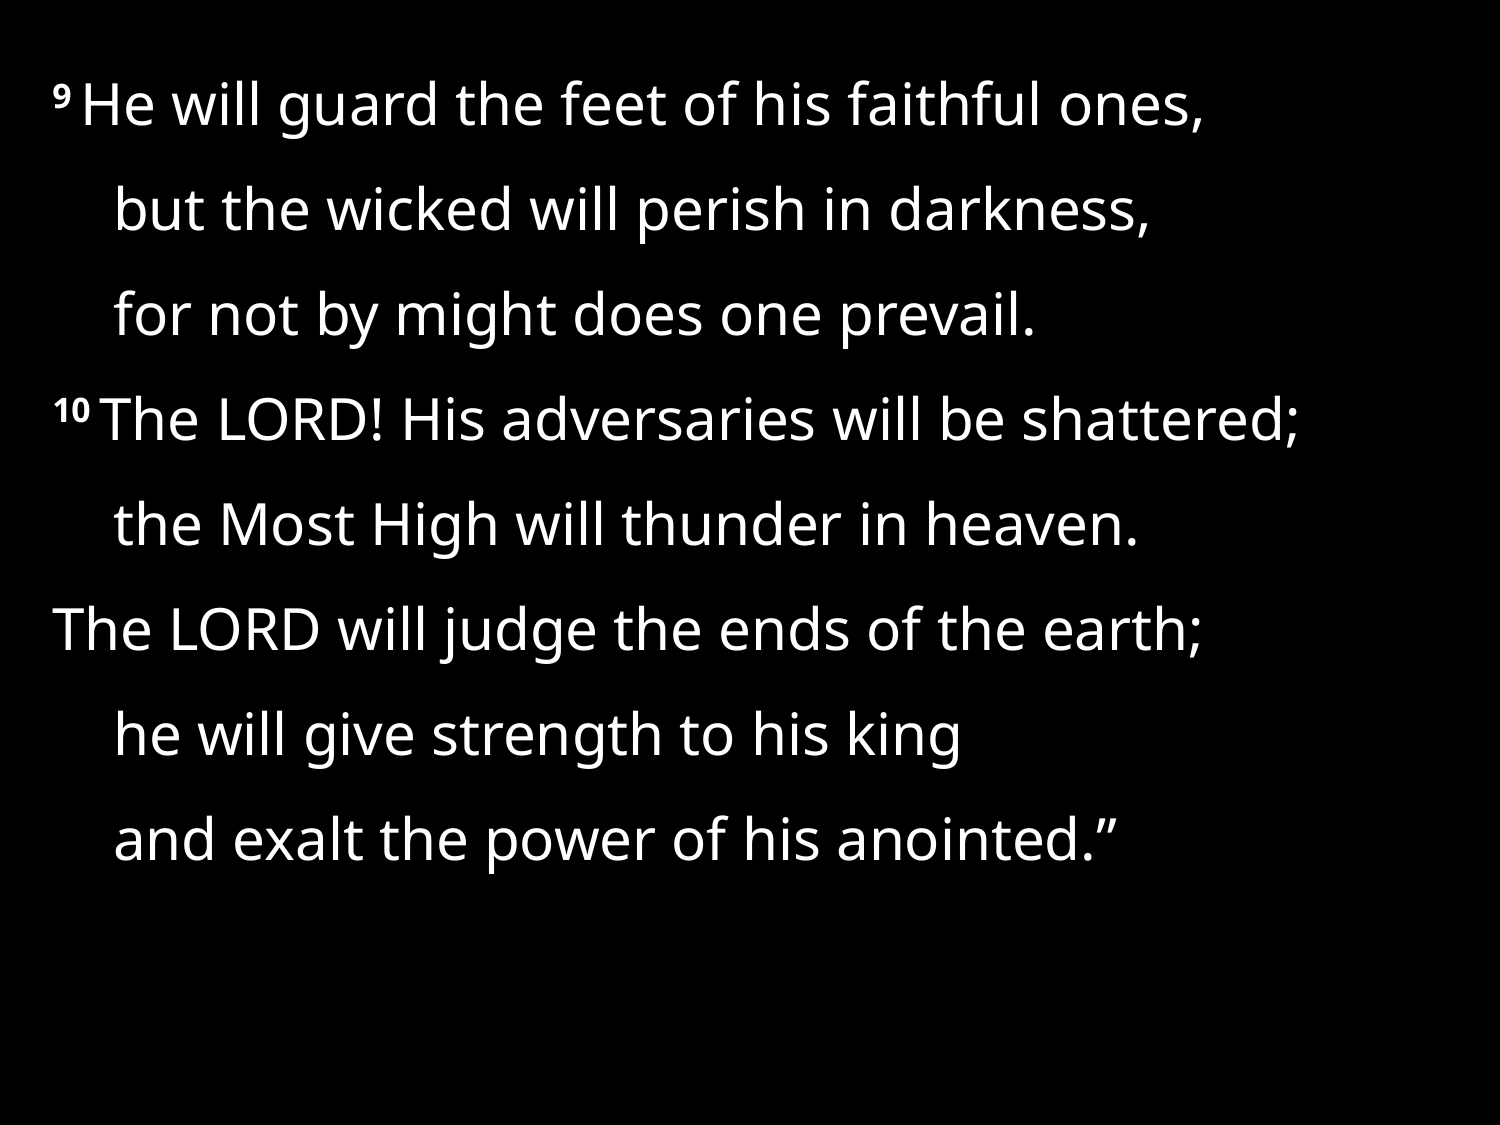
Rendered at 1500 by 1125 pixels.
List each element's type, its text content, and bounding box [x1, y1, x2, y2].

text_box 9 He will guard the feet of his faithful ones, but the wicked will perish in darkness, for not by might does one prevail. 10 The Lord! His adversaries will be shattered; the Most High will thunder in heaven. The Lord will judge the ends of the earth; he will give strength to his king and exalt the power of his anointed.” [37, 24, 1463, 880]
